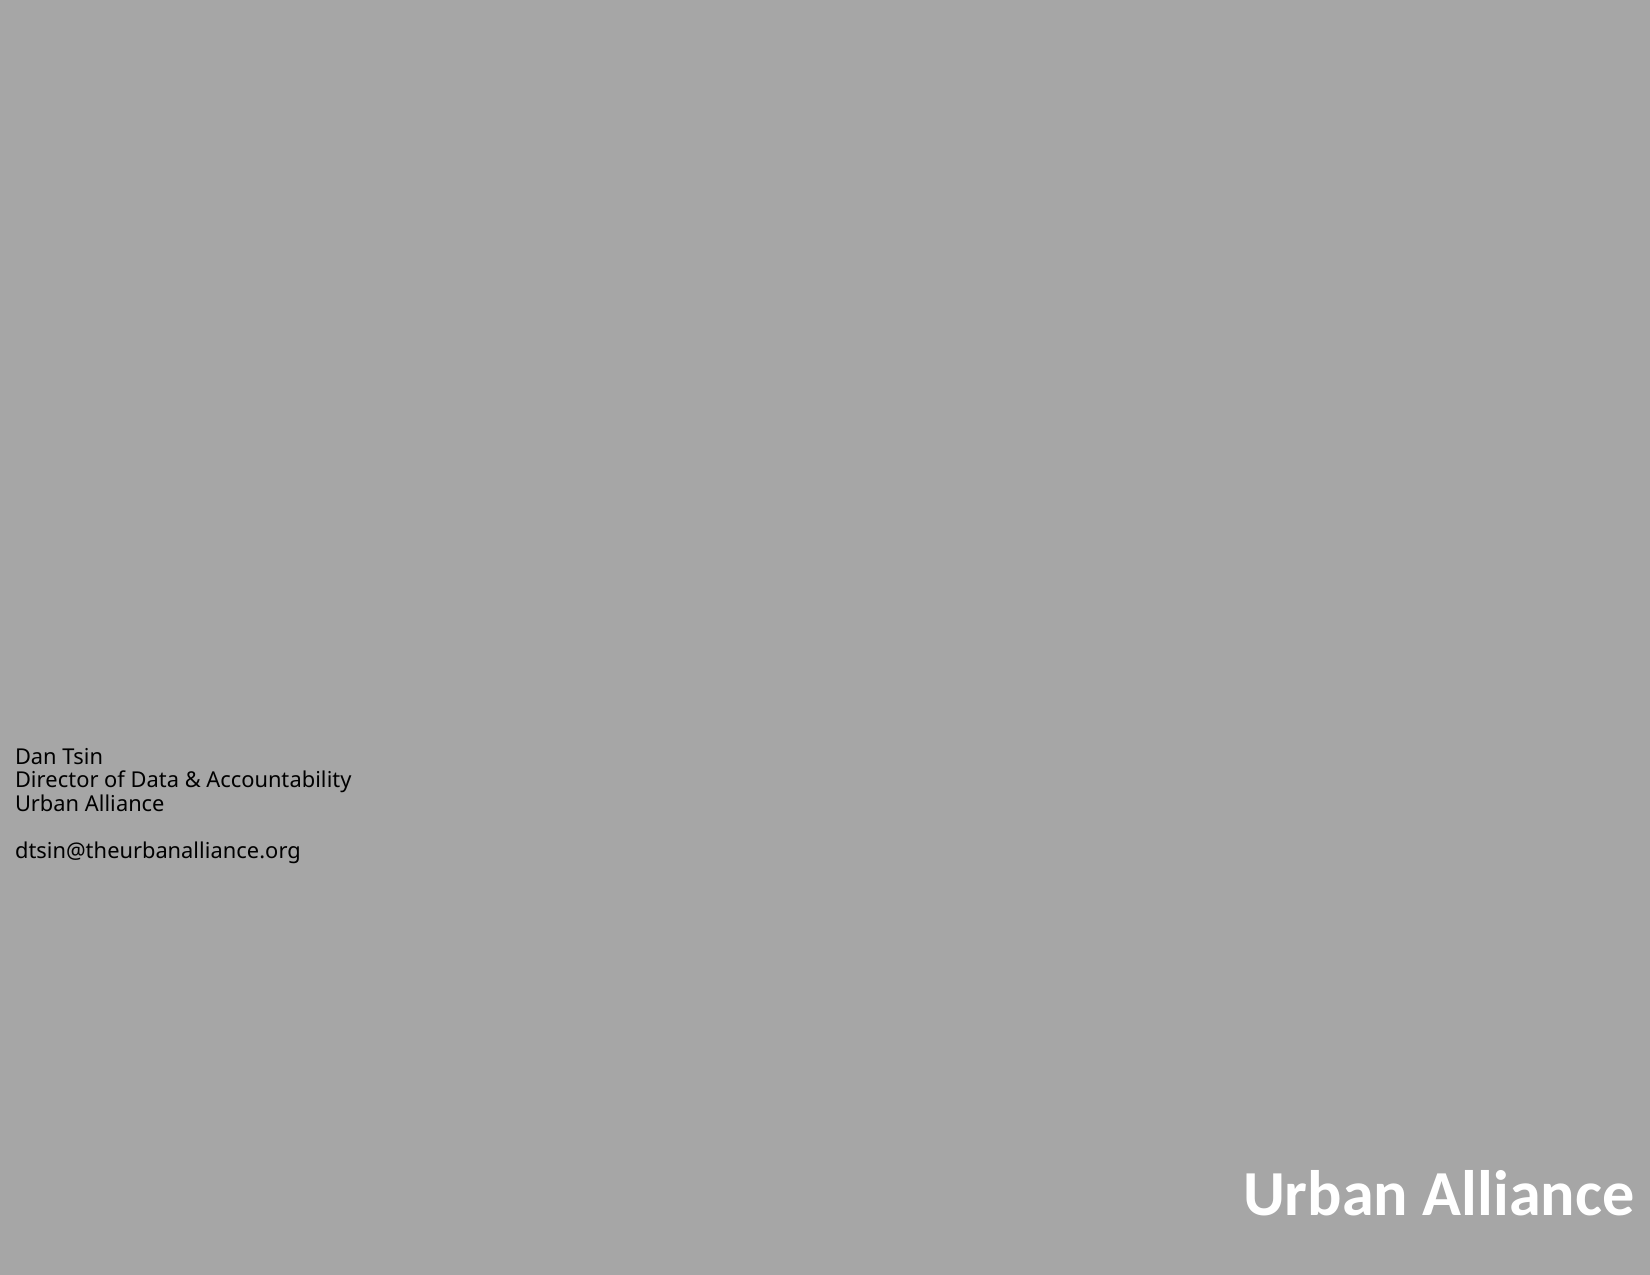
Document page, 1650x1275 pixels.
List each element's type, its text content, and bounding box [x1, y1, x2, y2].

title Dan Tsin Director of Data & Accountability Urban Alliance dtsin@theurbanalliance.org [0, 733, 1527, 872]
subtitle Urban Alliance [440, 1132, 1650, 1257]
